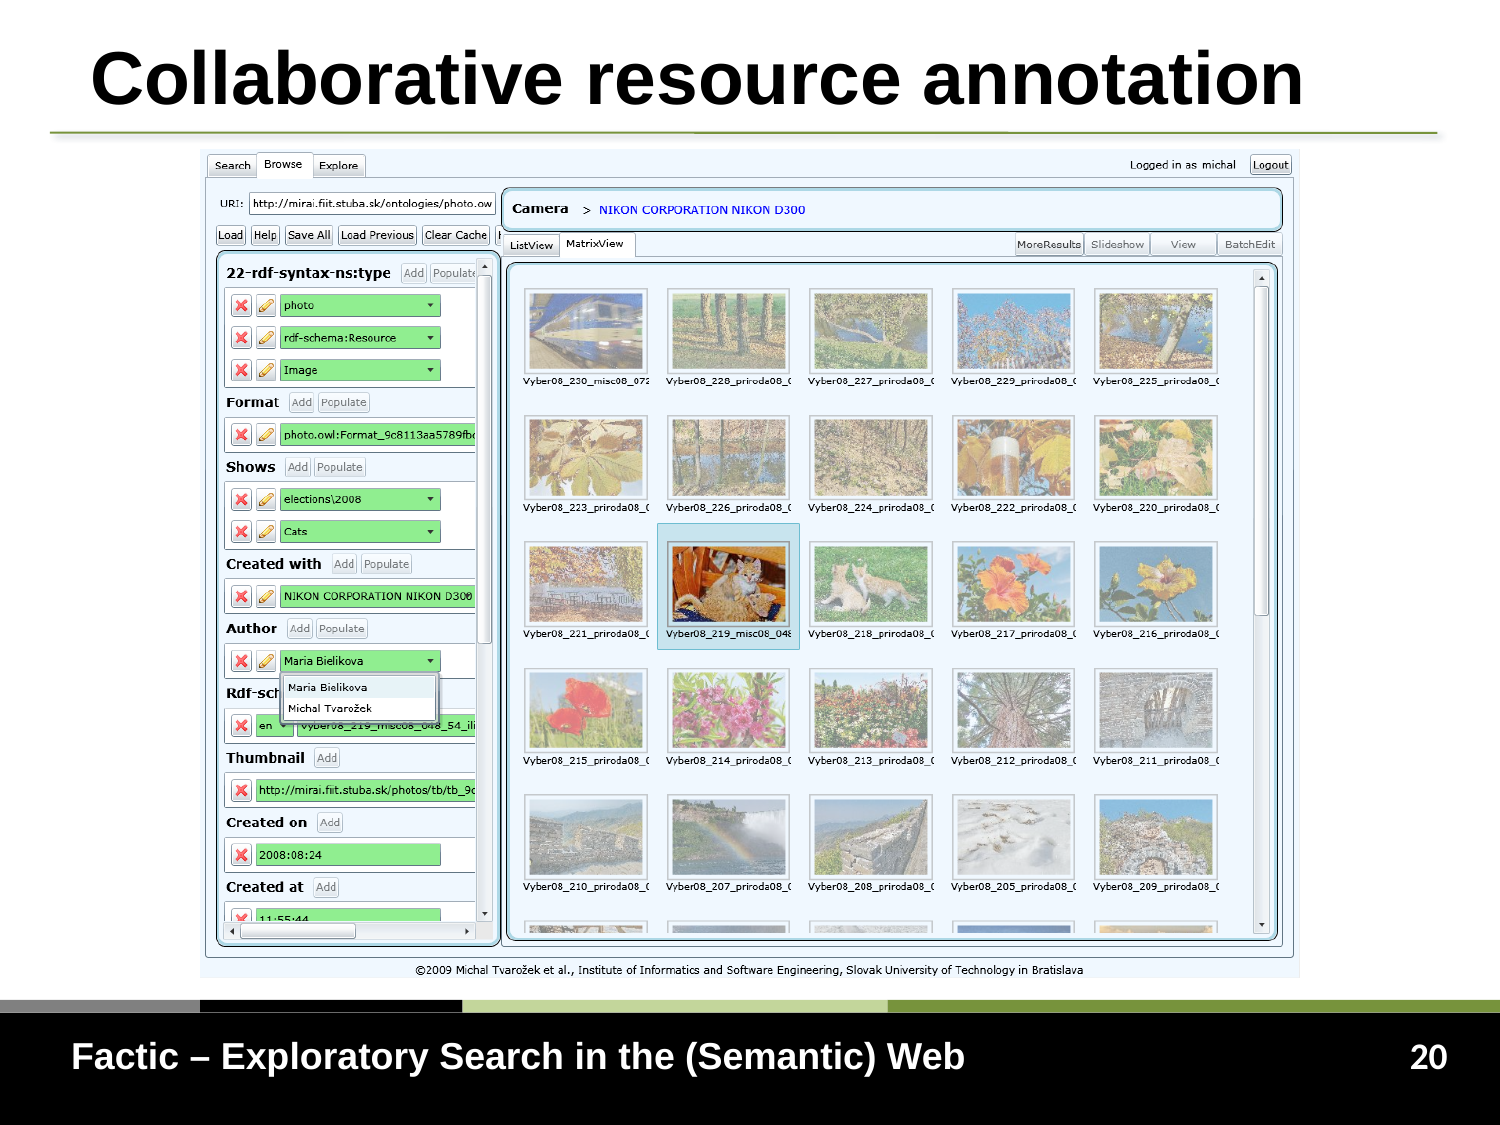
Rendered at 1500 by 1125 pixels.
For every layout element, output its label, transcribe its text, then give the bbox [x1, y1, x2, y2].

title Collaborative resource annotation [75, 24, 1425, 125]
picture [200, 149, 1300, 979]
